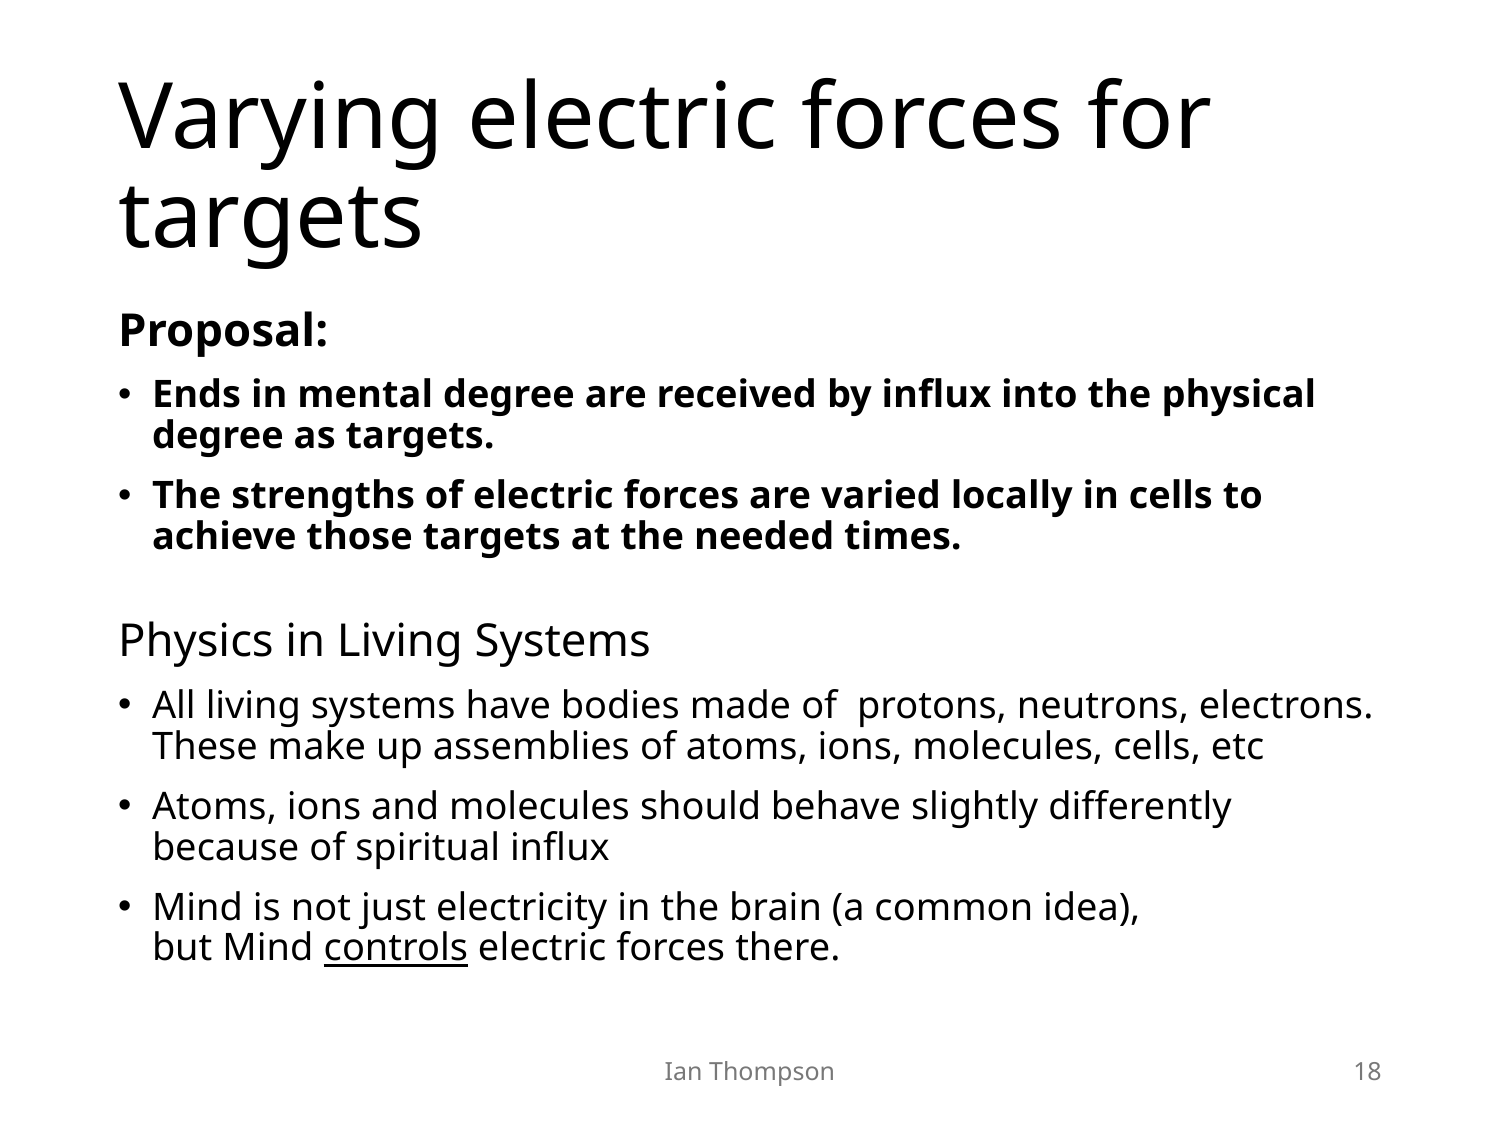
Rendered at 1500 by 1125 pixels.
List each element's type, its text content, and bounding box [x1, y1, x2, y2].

title Varying electric forces for targets [103, 59, 1397, 278]
slide_number 18 [1059, 1042, 1397, 1103]
list Proposal: Ends in mental degree are received by influx into the physical degree as targets. The strengths of electric forces are varied locally in cells to achieve those targets at the needed times. Physics in Living Systems All living systems have bodies made of protons, neutrons, electrons. These make up assemblies of atoms, ions, molecules, cells, etc Atoms, ions and molecules should behave slightly differently because of spiritual influx Mind is not just electricity in the brain (a common idea), but Mind controls electric forces there. [103, 299, 1397, 1014]
footer Ian Thompson [496, 1042, 1004, 1103]
